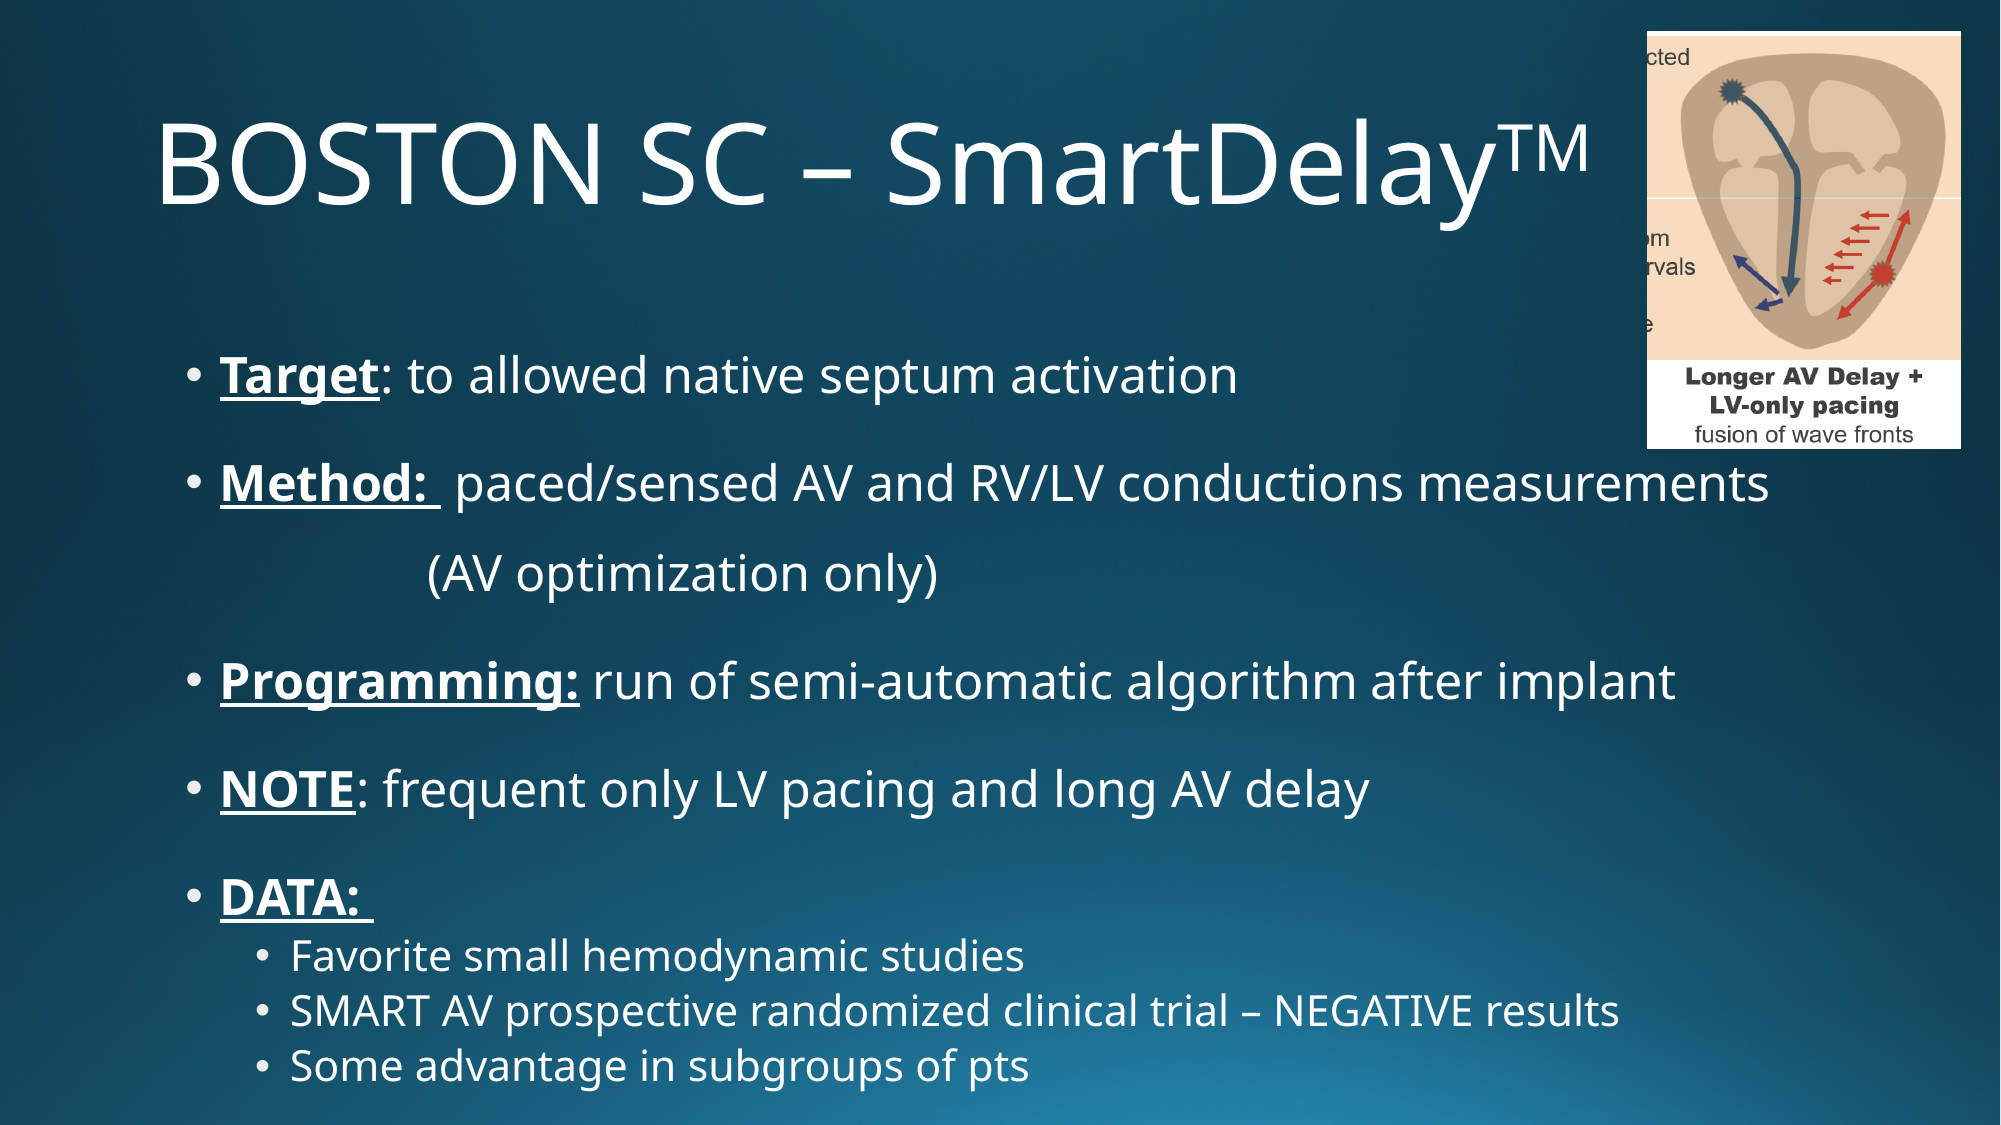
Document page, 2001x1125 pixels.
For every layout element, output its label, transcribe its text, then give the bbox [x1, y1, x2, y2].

picture [0, 0, 2001, 1125]
list Target: to allowed native septum activation Method: paced/sensed AV and RV/LV conductions measurements (AV optimization only) Programming: run of semi-automatic algorithm after implant NOTE: frequent only LV pacing and long AV delay DATA: Favorite small hemodynamic studies SMART AV prospective randomized clinical trial – NEGATIVE results Some advantage in subgroups of pts [170, 305, 1850, 1111]
title BOSTON SC – SmartDelayTM [137, 59, 1647, 278]
